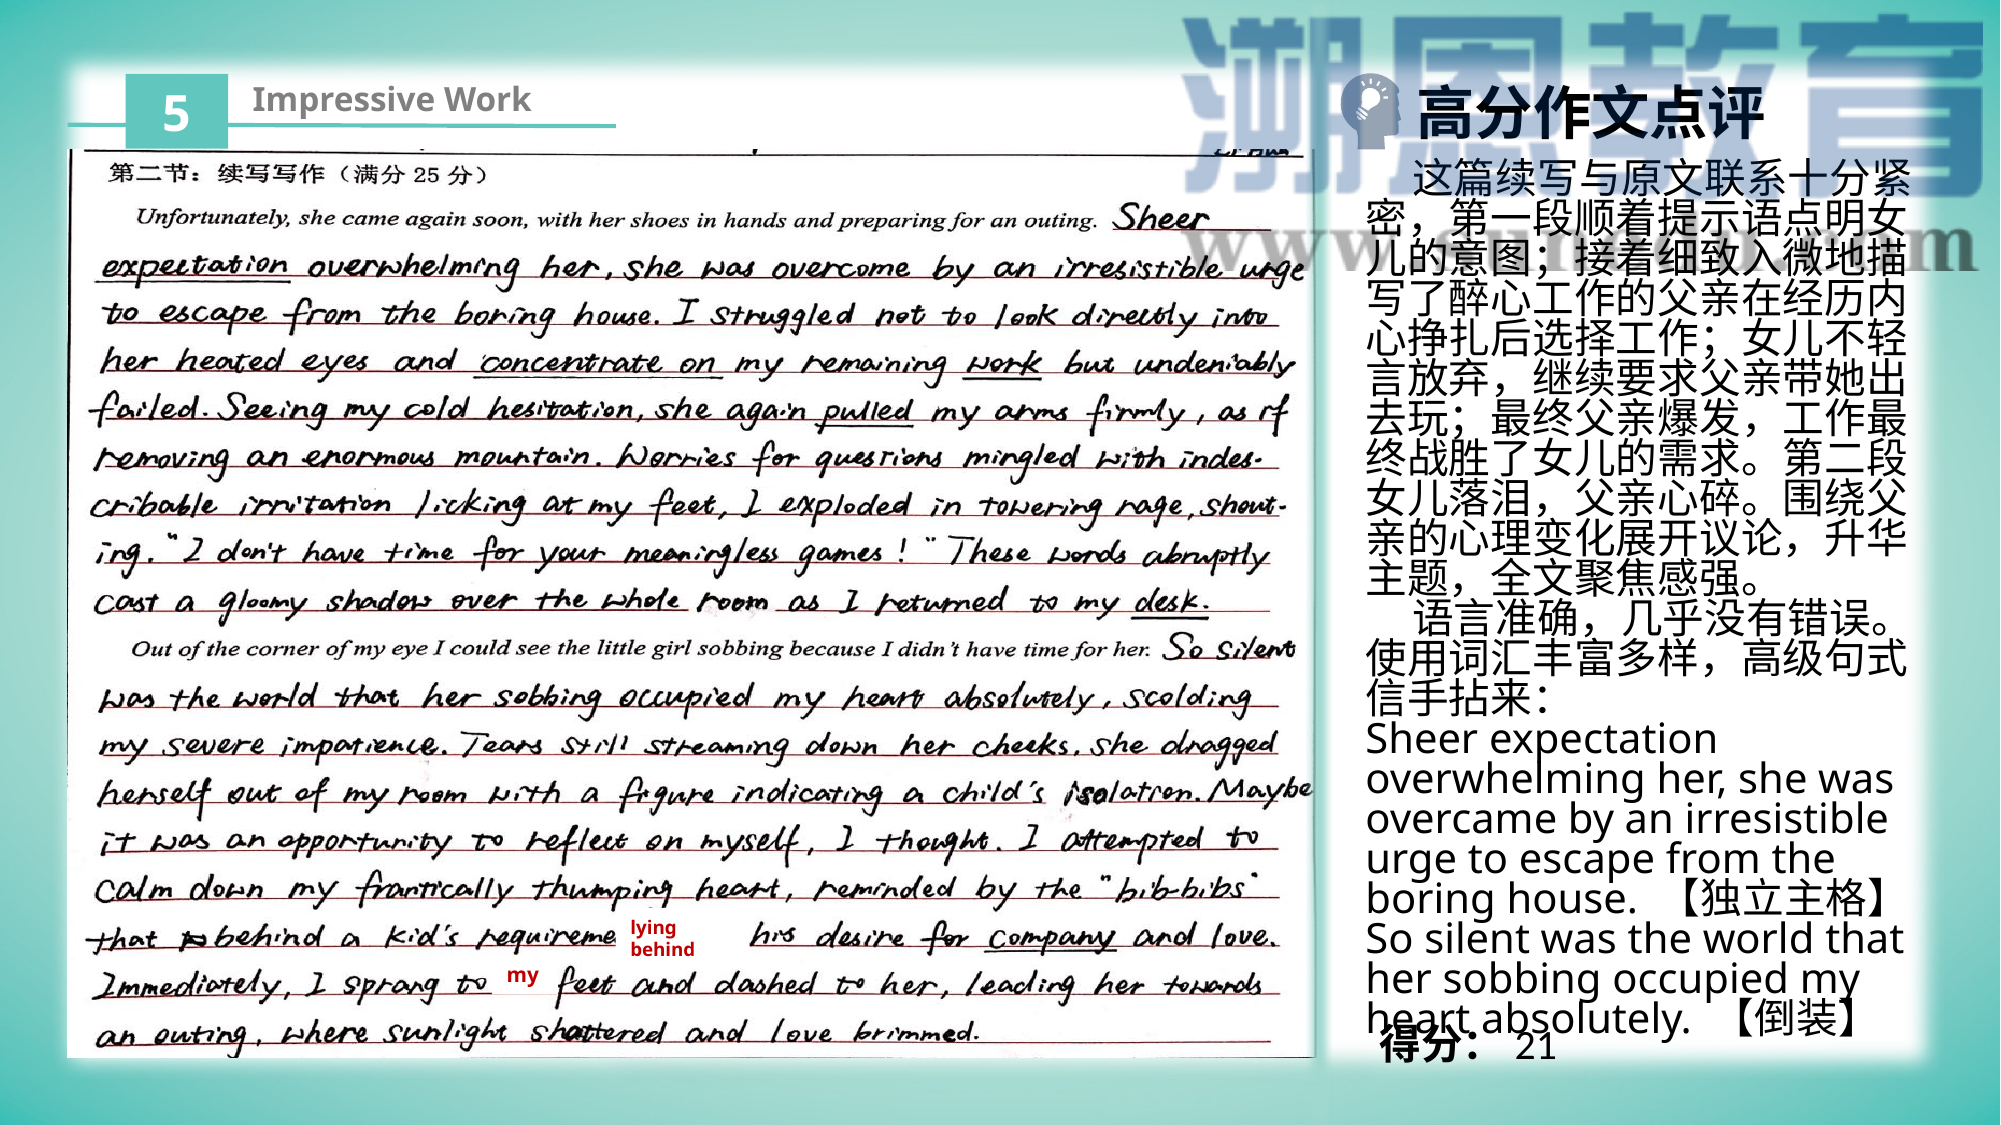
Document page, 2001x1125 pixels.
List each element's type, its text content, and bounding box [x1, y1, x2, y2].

text_box 得分：21 [1364, 1011, 1844, 1076]
text_box 这篇续写与原文联系十分紧密，第一段顺着提示语点明女儿的意图；接着细致入微地描写了醉心工作的父亲在经历内心挣扎后选择工作；女儿不轻言放弃，继续要求父亲带她出去玩；最终父亲爆发，工作最终战胜了女儿的需求。第二段女儿落泪，父亲心碎。围绕父亲的心理变化展开议论，升华主题，全文聚焦感强。 语言准确，几乎没有错误。使用词汇丰富多样，高级句式信手拈来： Sheer expectation overwhelming her, she was overcame by an irresistible urge to escape from the boring house. 【独立主格】 So silent was the world that her sobbing occupied my heart absolutely. 【倒装】 [1350, 271, 1929, 1049]
text_box [1316, 271, 1322, 1116]
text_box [67, 70, 616, 150]
picture [0, 0, 2000, 1125]
